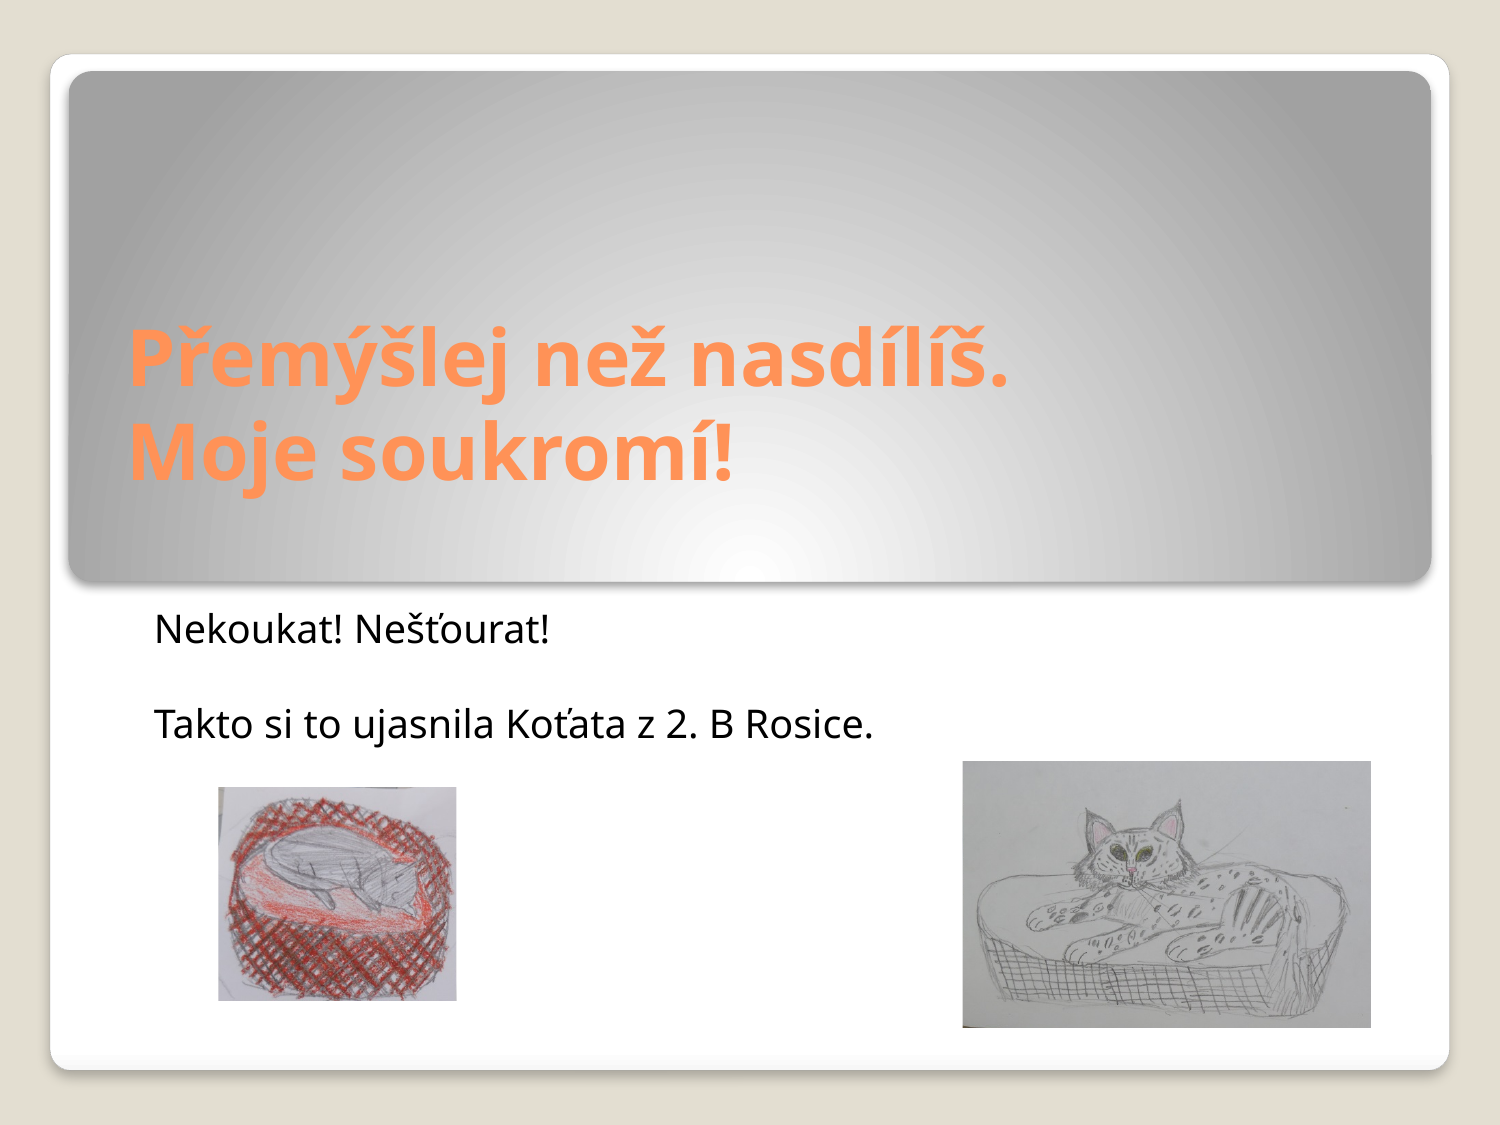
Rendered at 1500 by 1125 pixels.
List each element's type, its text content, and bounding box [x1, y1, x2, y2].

picture [962, 760, 1372, 1028]
title Přemýšlej než nasdílíš. Moje soukromí! [118, 298, 1394, 599]
subtitle Nekoukat! Nešťourat! Takto si to ujasnila Koťata z 2. B Rosice. [118, 604, 1394, 755]
picture [218, 787, 457, 1001]
